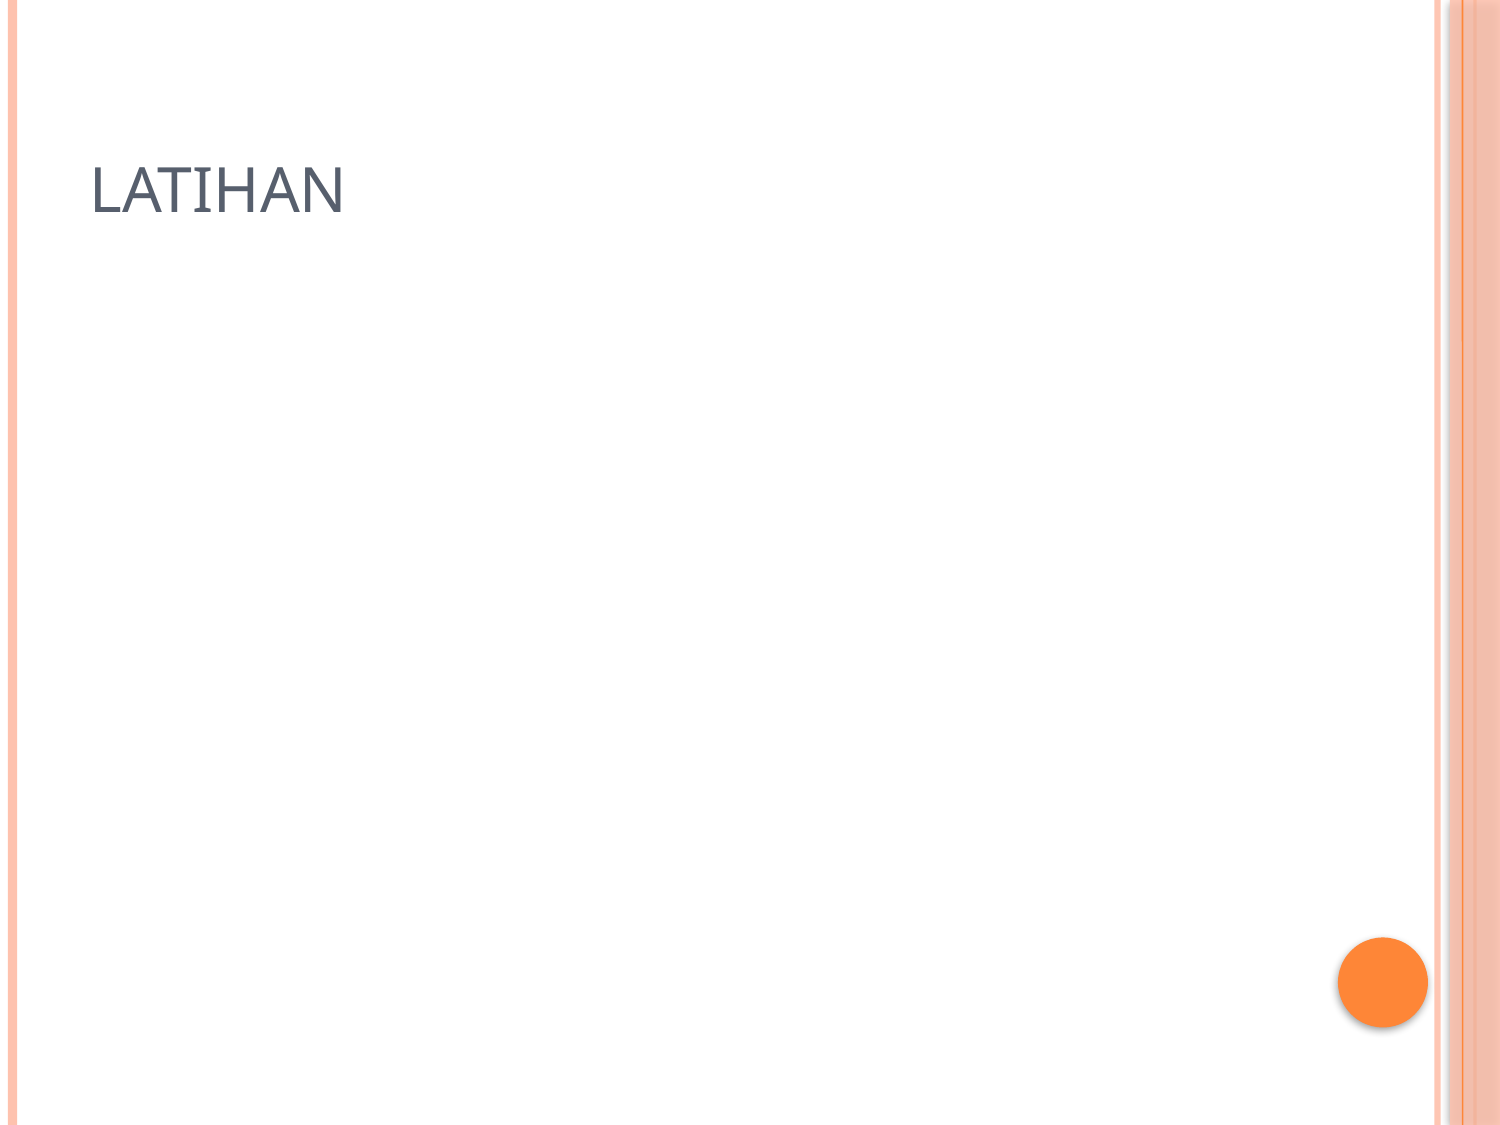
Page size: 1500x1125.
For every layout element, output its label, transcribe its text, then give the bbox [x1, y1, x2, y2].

title Latihan [75, 45, 1300, 233]
